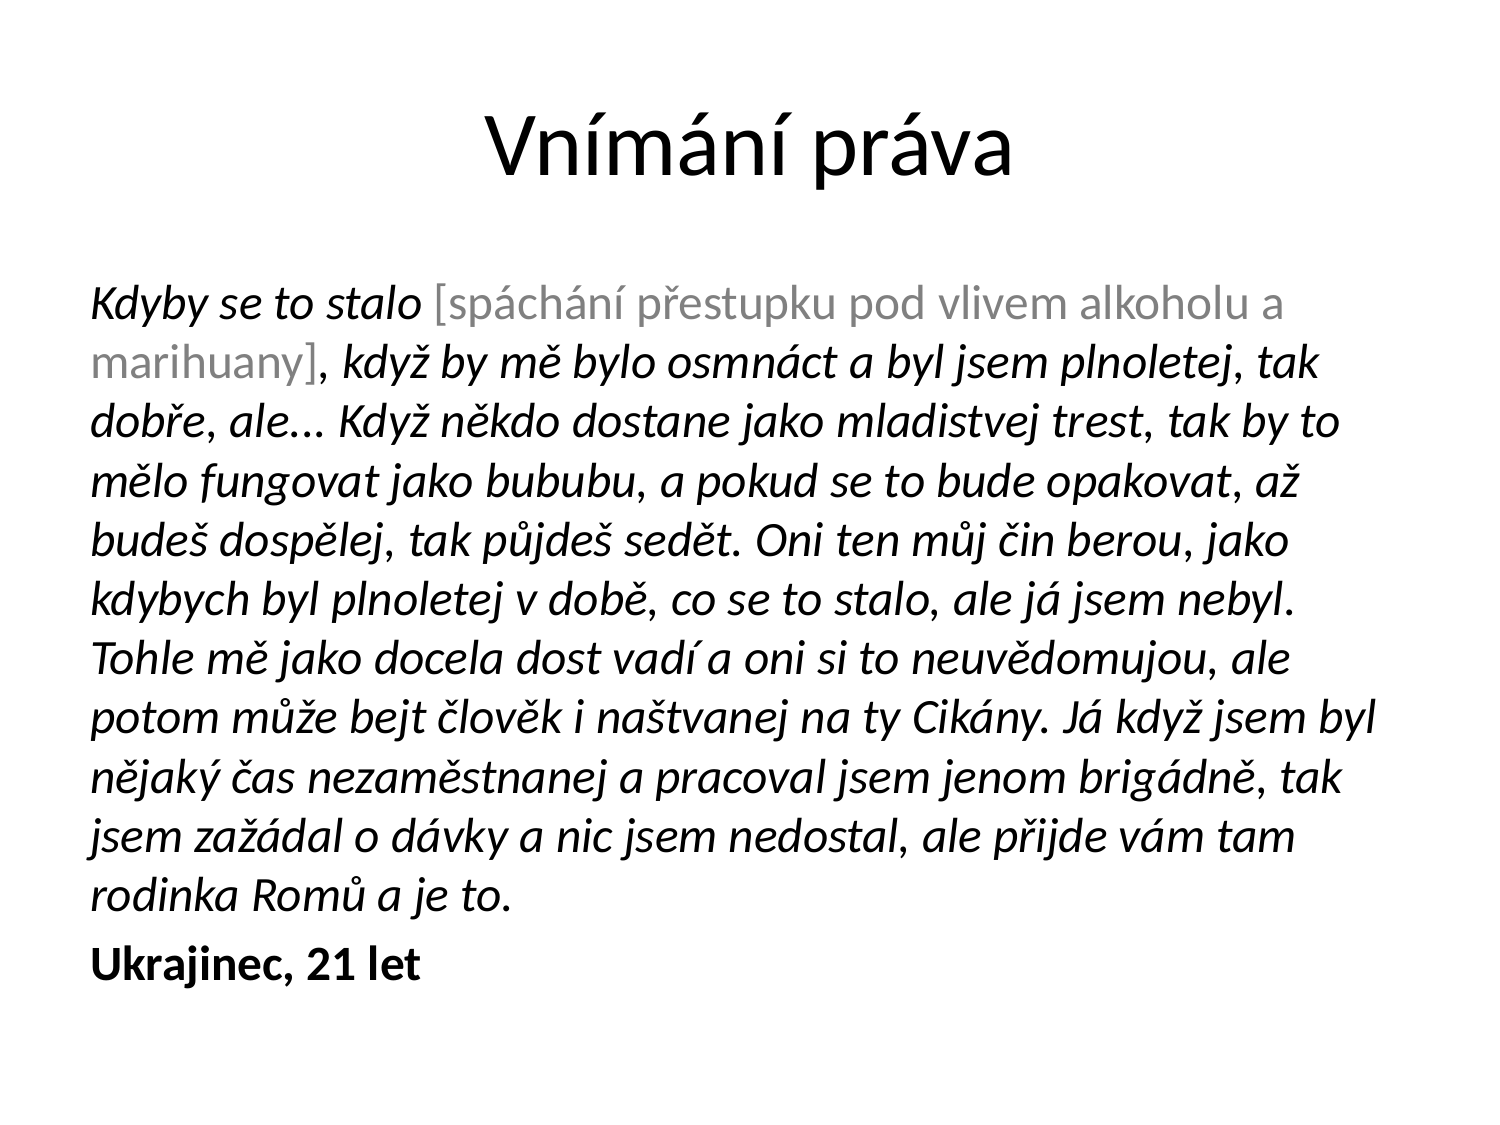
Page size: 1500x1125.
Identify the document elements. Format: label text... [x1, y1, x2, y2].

list Kdyby se to stalo [spáchání přestupku pod vlivem alkoholu a marihuany], když by mě bylo osmnáct a byl jsem plnoletej, tak dobře, ale... Když někdo dostane jako mladistvej trest, tak by to mělo fungovat jako bububu, a pokud se to bude opakovat, až budeš dospělej, tak půjdeš sedět. Oni ten můj čin berou, jako kdybych byl plnoletej v době, co se to stalo, ale já jsem nebyl. Tohle mě jako docela dost vadí a oni si to neuvědomujou, ale potom může bejt člověk i naštvanej na ty Cikány. Já když jsem byl nějaký čas nezaměstnanej a pracoval jsem jenom brigádně, tak jsem zažádal o dávky a nic jsem nedostal, ale přijde vám tam rodinka Romů a je to. Ukrajinec, 21 let [75, 262, 1425, 1005]
title Vnímání práva [75, 45, 1425, 233]
